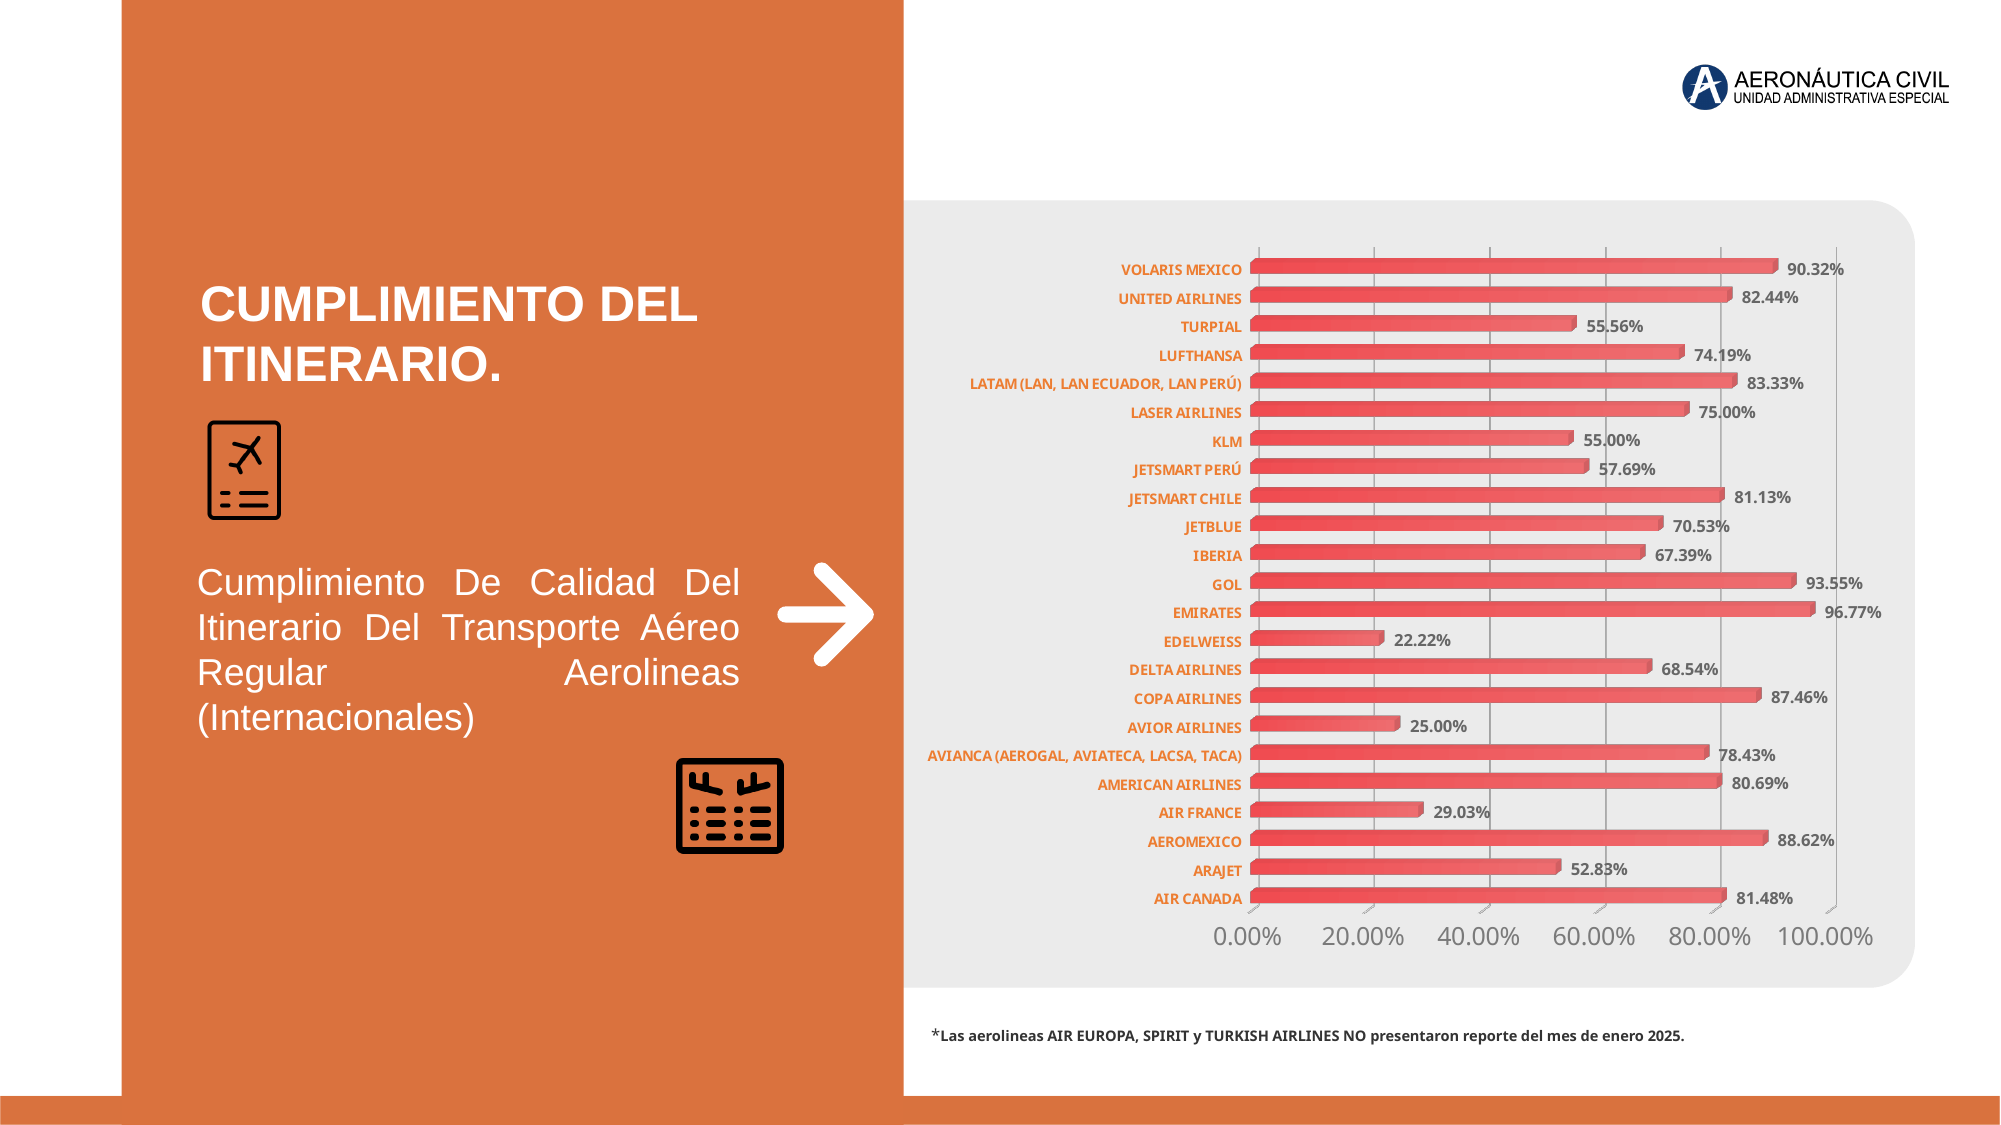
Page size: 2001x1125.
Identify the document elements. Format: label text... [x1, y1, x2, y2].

chart [903, 232, 1898, 969]
text_box [121, 0, 904, 1125]
picture [904, 0, 2000, 1125]
picture [206, 419, 282, 521]
text_box [777, 562, 874, 667]
text_box CUMPLIMIENTO DEL ITINERARIO. [185, 263, 759, 489]
picture [674, 756, 785, 855]
text_box [904, 200, 1915, 988]
text_box Cumplimiento De Calidad Del Itinerario Del Transporte Aéreo Regular Aerolineas (Internacionales) [182, 550, 755, 818]
picture [0, 0, 121, 1125]
text_box *Las aerolineas AIR EUROPA, SPIRIT y TURKISH AIRLINES NO presentaron reporte del mes de enero 2025. [916, 1017, 1917, 1052]
